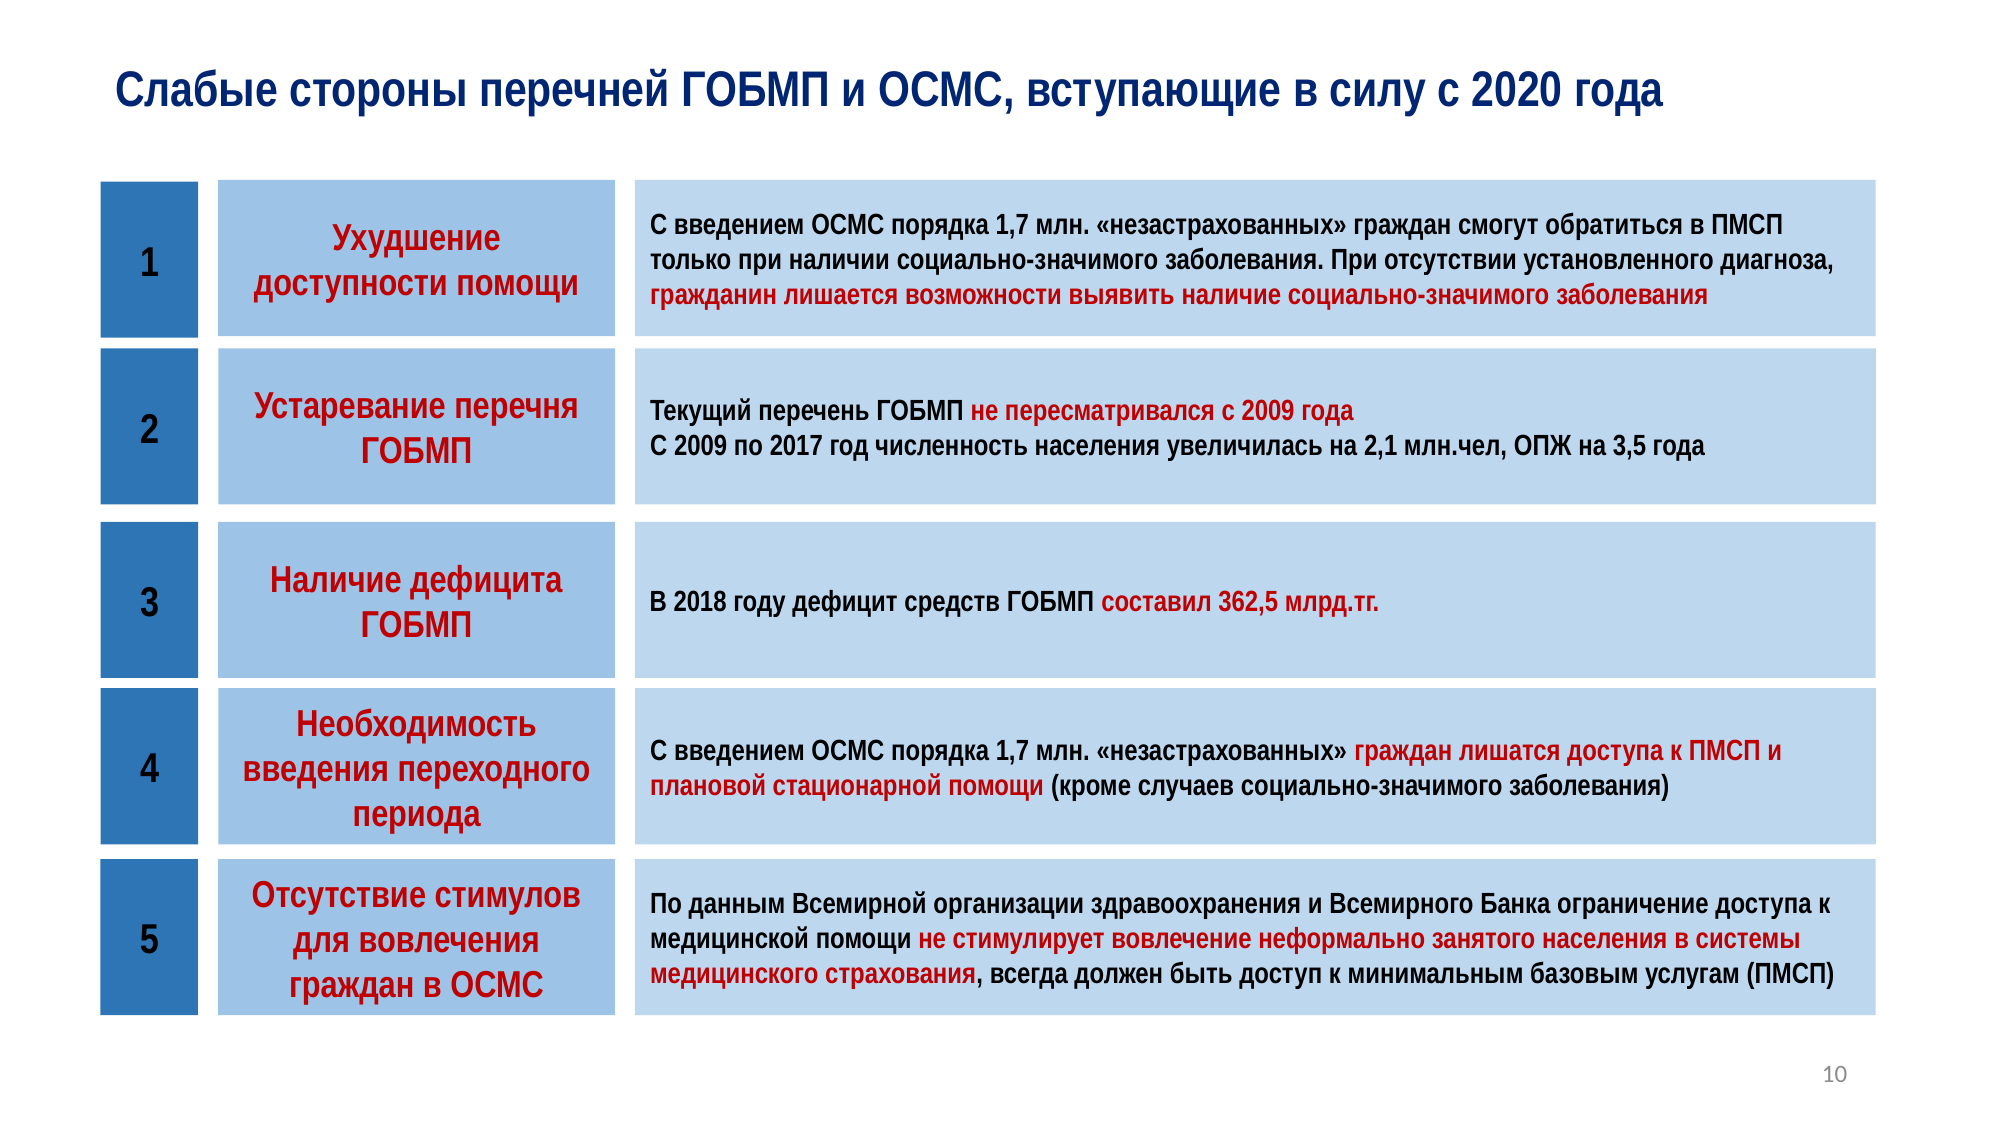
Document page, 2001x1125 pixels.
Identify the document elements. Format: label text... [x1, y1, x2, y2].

text_box 4 [100, 687, 199, 845]
text_box С введением ОСМС порядка 1,7 млн. «незастрахованных» граждан лишатся доступа к ПМСП и плановой стационарной помощи (кроме случаев социально-значимого заболевания) [634, 687, 1877, 845]
text_box Текущий перечень ГОБМП не пересматривался с 2009 года С 2009 по 2017 год численность населения увеличилась на 2,1 млн.чел, ОПЖ на 3,5 года [634, 347, 1877, 505]
text_box 5 [99, 858, 199, 1016]
text_box Отсутствие стимулов для вовлечения граждан в ОСМС [217, 858, 616, 1016]
text_box 2 [100, 347, 199, 505]
text_box С введением ОСМС порядка 1,7 млн. «незастрахованных» граждан смогут обратиться в ПМСП только при наличии социально-значимого заболевания. При отсутствии установленного диагноза, гражданин лишается возможности выявить наличие социально-значимого заболевания [634, 179, 1877, 337]
text_box 3 [100, 521, 199, 679]
slide_number 10 [1412, 1042, 1863, 1103]
title Слабые стороны перечней ГОБМП и ОСМС, вступающие в силу с 2020 года [100, 15, 1876, 166]
text_box 1 [100, 181, 199, 339]
text_box Ухудшение доступности помощи [217, 179, 616, 337]
text_box В 2018 году дефицит средств ГОБМП составил 362,5 млрд.тг. [634, 521, 1877, 679]
text_box Наличие дефицита ГОБМП [217, 521, 616, 679]
text_box По данным Всемирной организации здравоохранения и Всемирного Банка ограничение доступа к медицинской помощи не стимулирует вовлечение неформально занятого населения в системы медицинского страхования, всегда должен быть доступ к минимальным базовым услугам (ПМСП) [634, 858, 1877, 1016]
text_box Необходимость введения переходного периода [217, 687, 616, 845]
text_box Устаревание перечня ГОБМП [217, 347, 616, 505]
